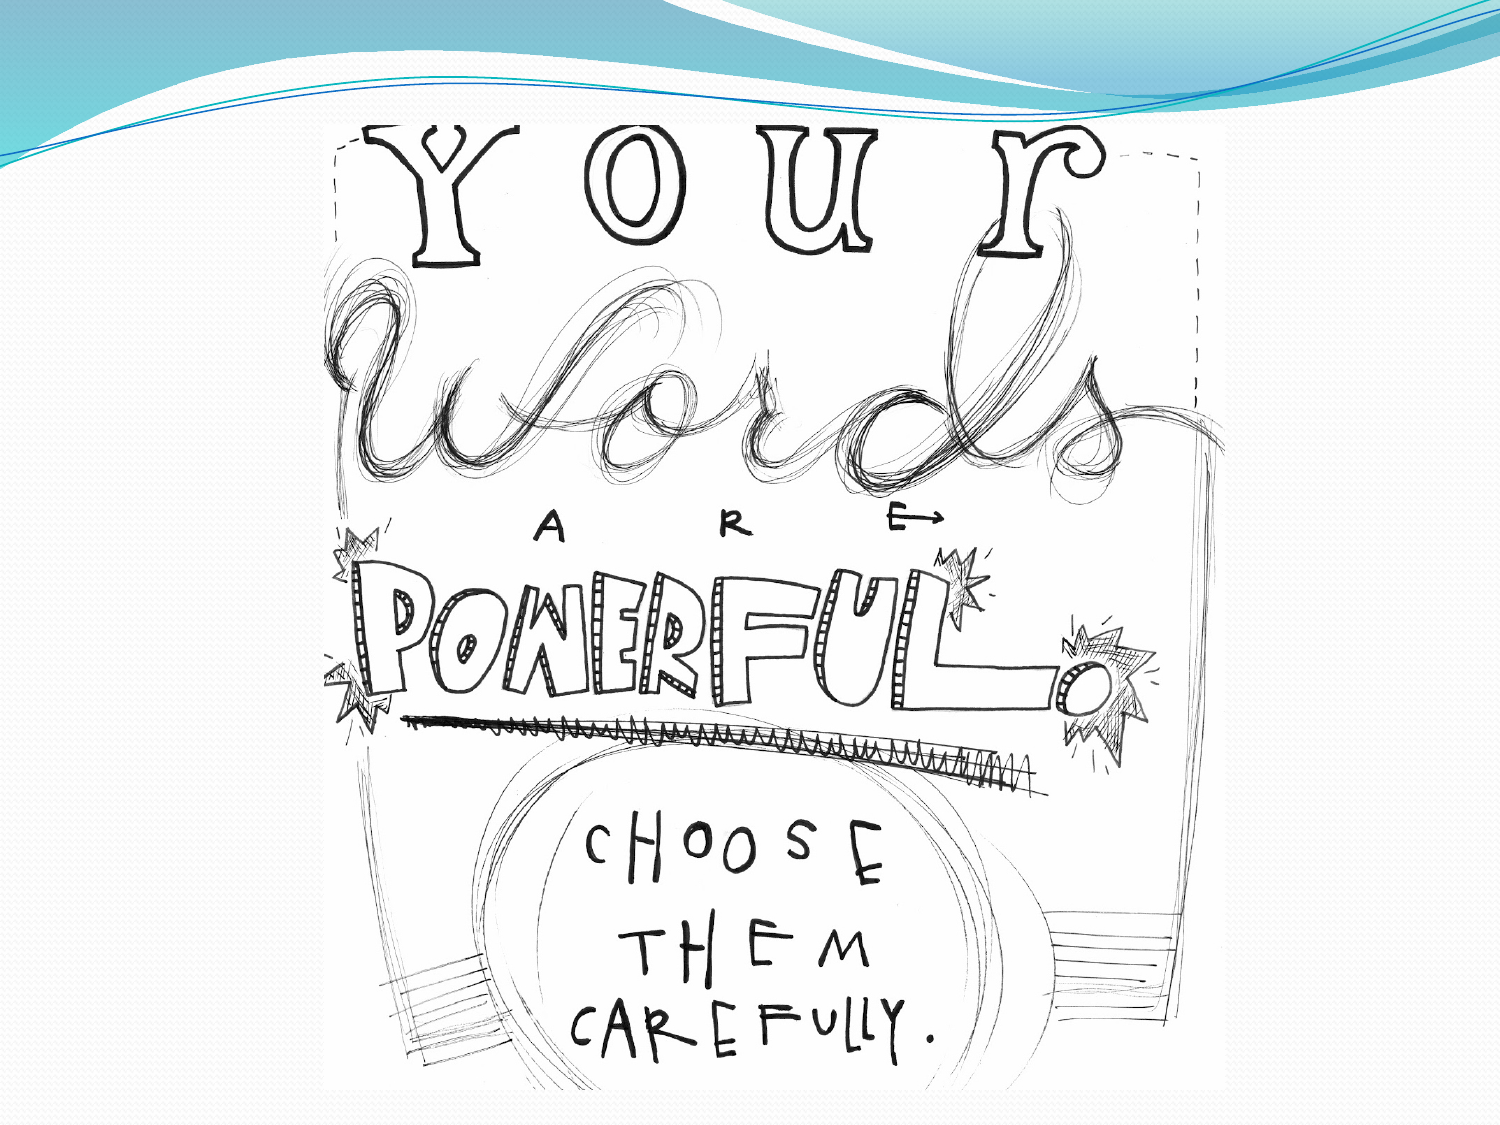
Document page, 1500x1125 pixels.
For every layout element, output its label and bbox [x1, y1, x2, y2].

picture [324, 125, 1225, 1090]
